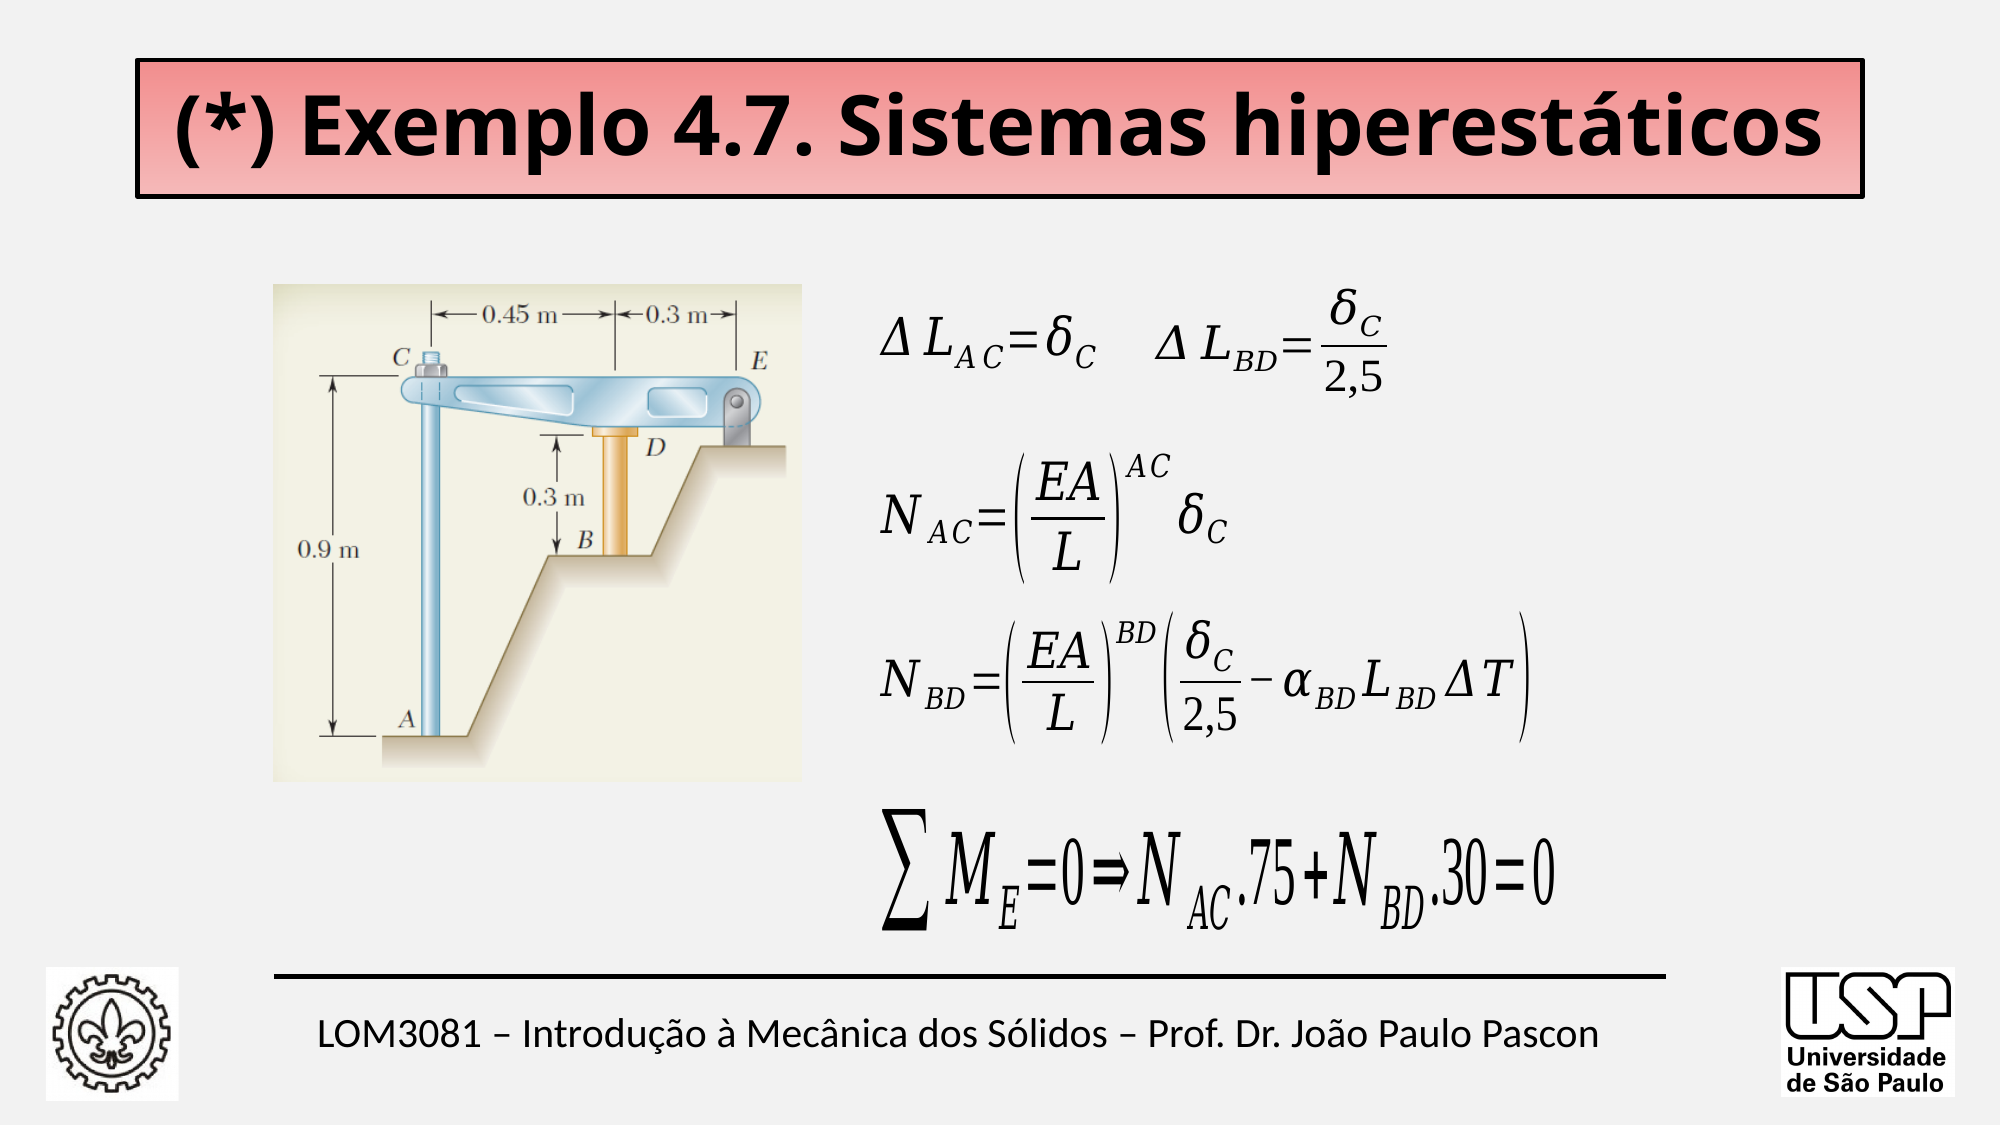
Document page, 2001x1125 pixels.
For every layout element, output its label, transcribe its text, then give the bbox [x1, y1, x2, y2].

title (*) Exemplo 4.7. Sistemas hiperestáticos [137, 59, 1863, 197]
picture [45, 967, 179, 1101]
text_box LOM3081 – Introdução à Mecânica dos Sólidos – Prof. Dr. João Paulo Pascon [202, 998, 1716, 1064]
picture [1781, 967, 1955, 1097]
picture [273, 284, 802, 782]
